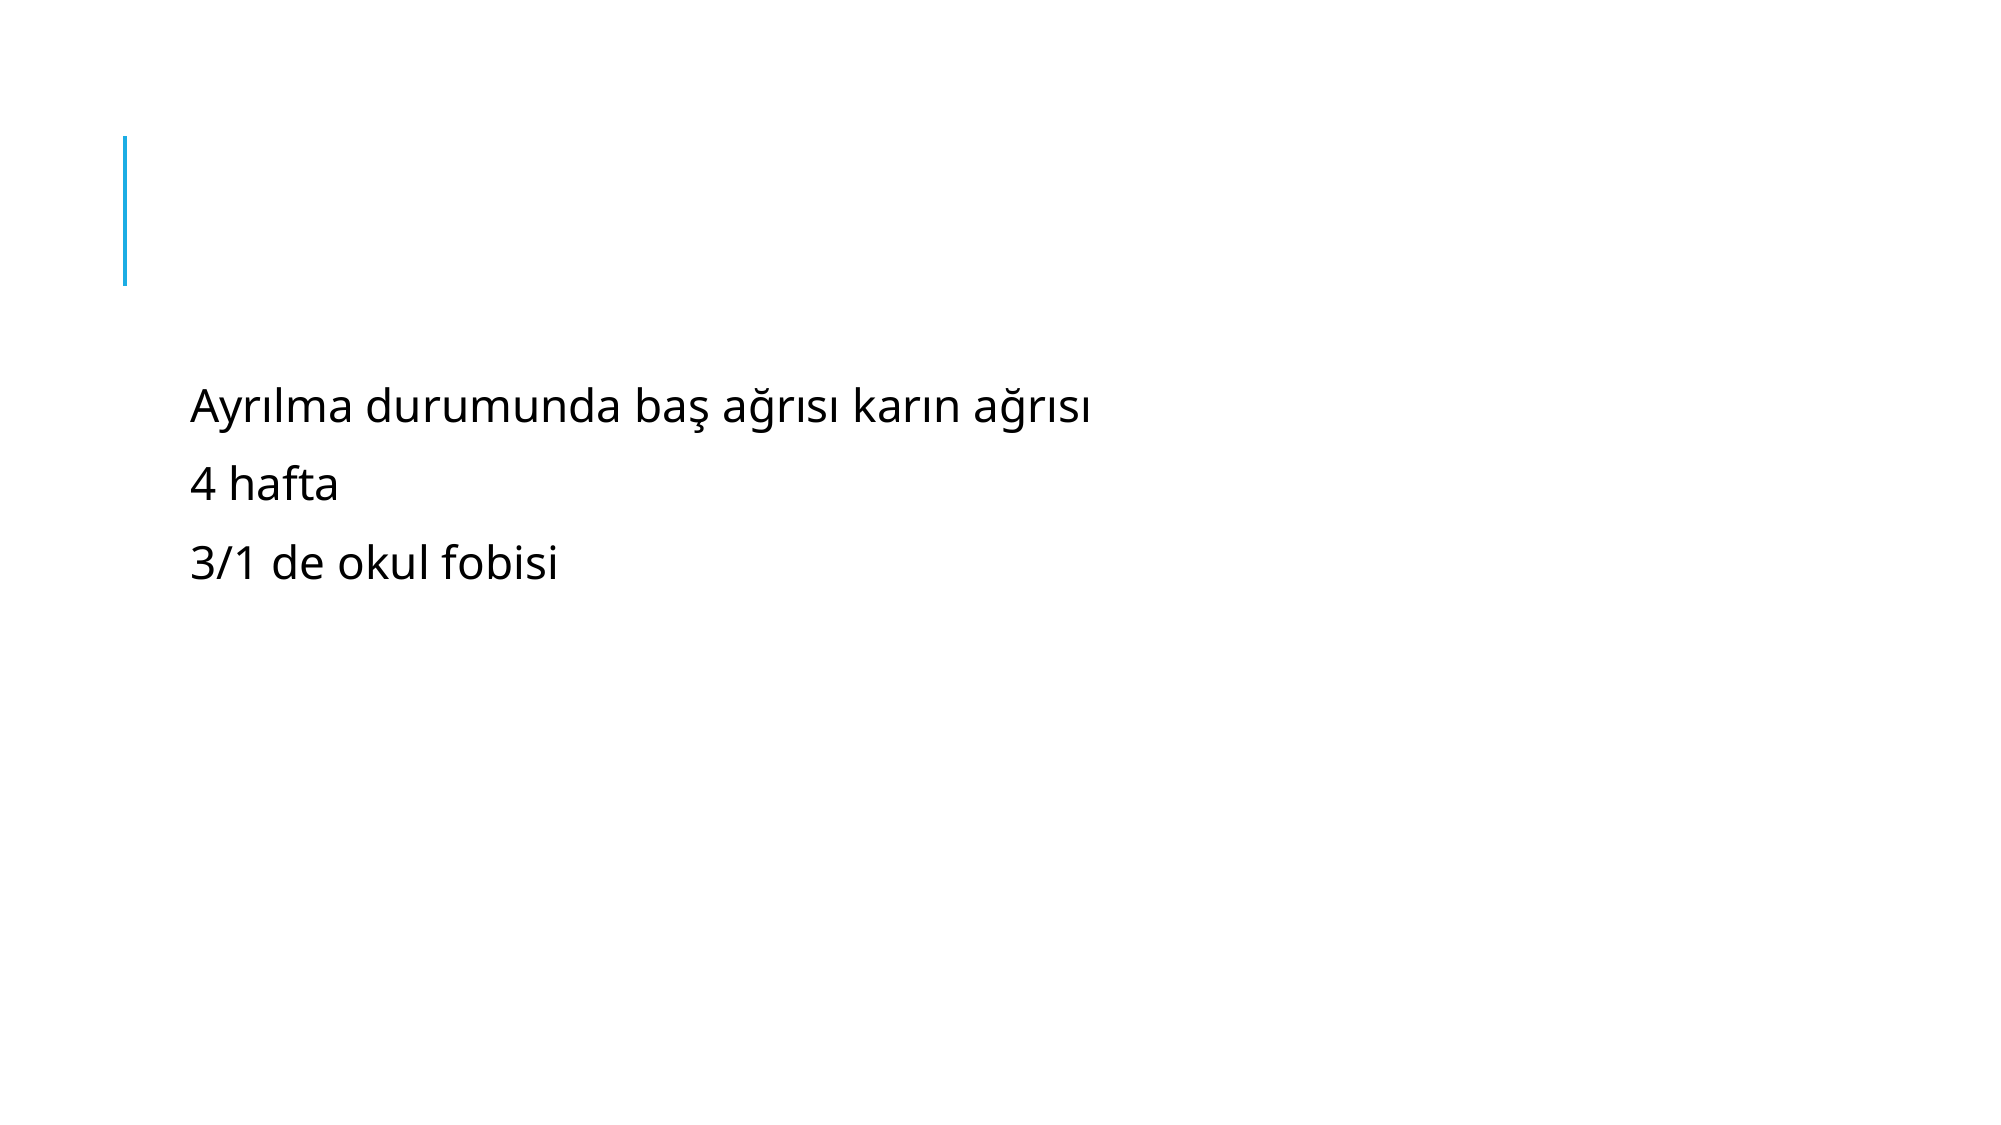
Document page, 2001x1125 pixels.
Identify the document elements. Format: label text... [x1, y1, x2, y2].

list Ayrılma durumunda baş ağrısı karın ağrısı 4 hafta 3/1 de okul fobisi [168, 375, 1763, 1035]
